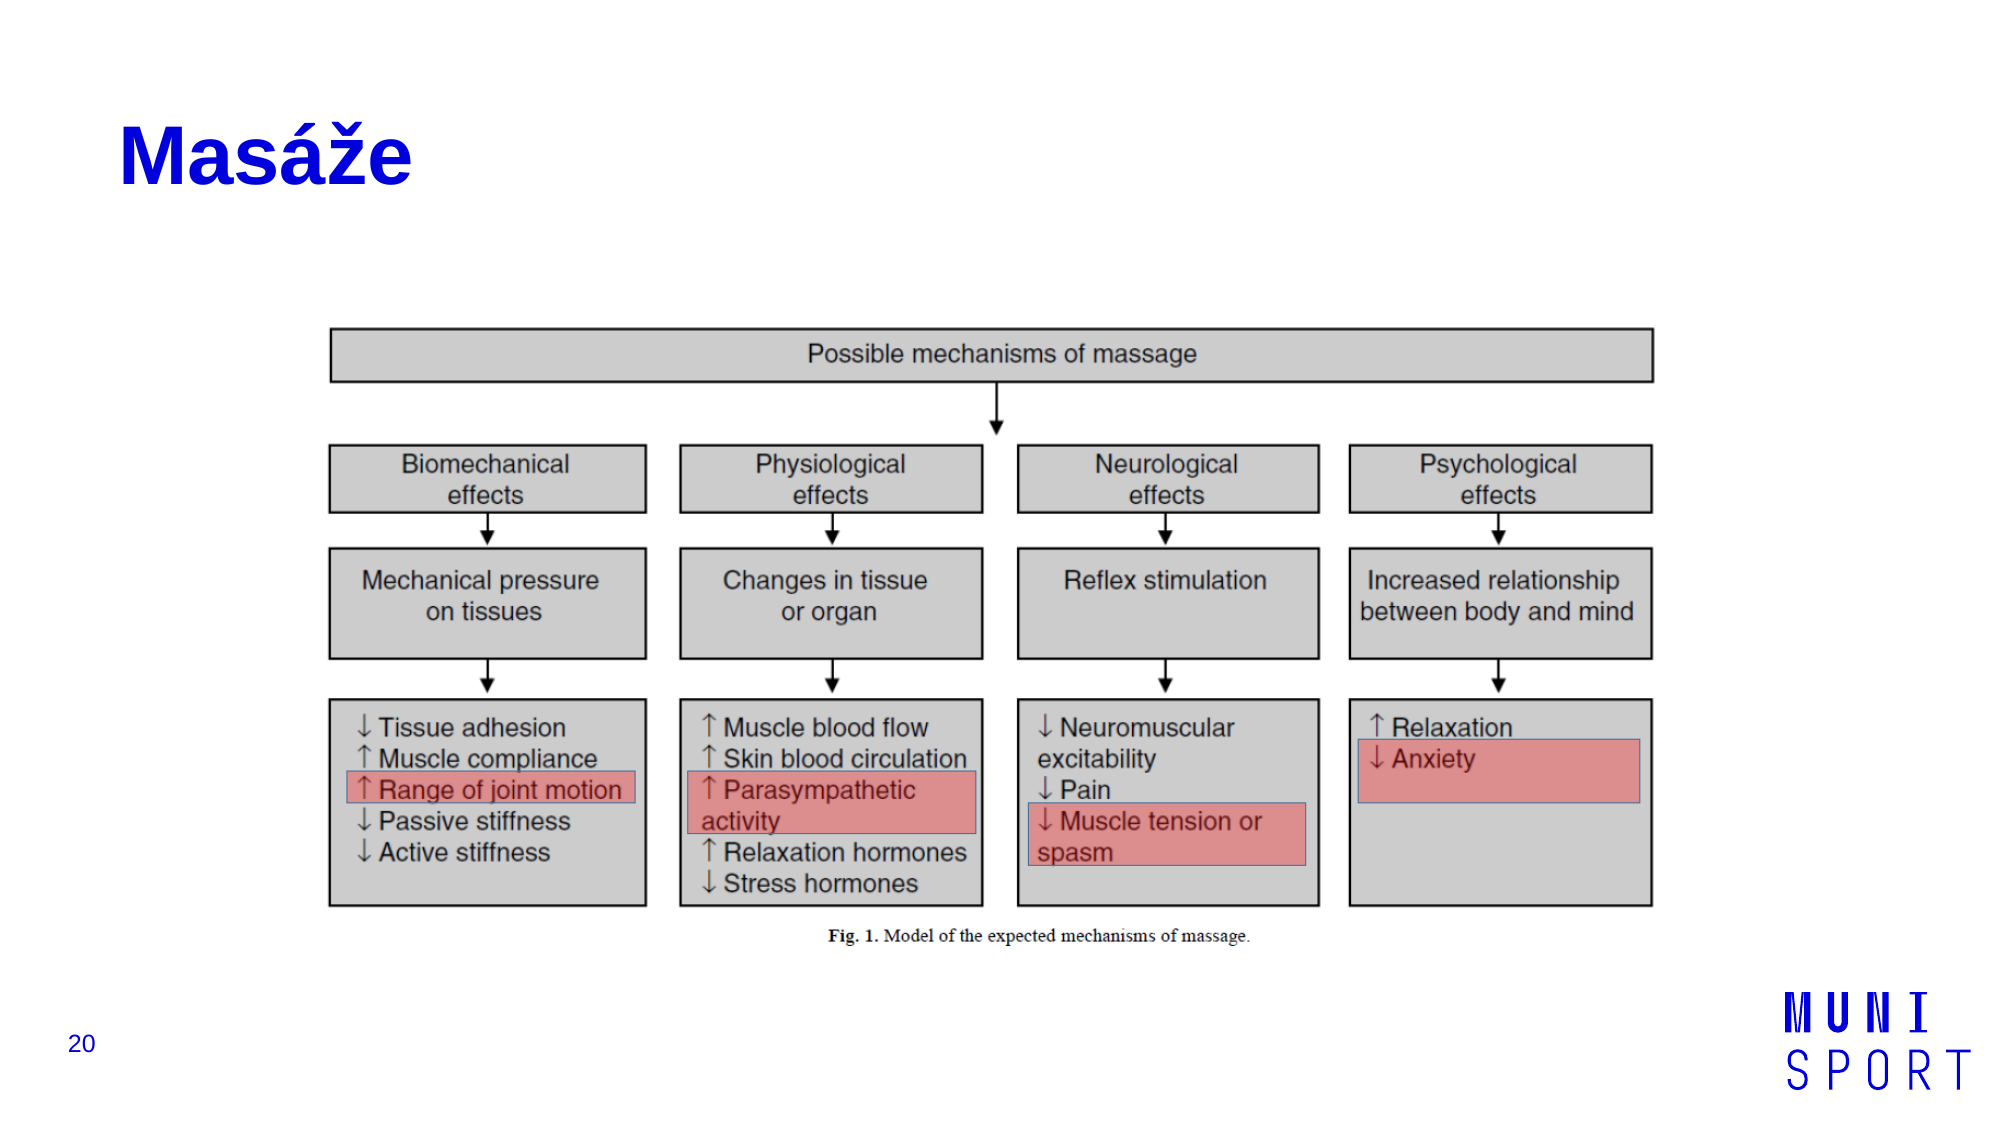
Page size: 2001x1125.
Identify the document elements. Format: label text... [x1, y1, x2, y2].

slide_number 20 [67, 1021, 110, 1063]
title Masáže [118, 118, 1883, 193]
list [283, 277, 1717, 958]
